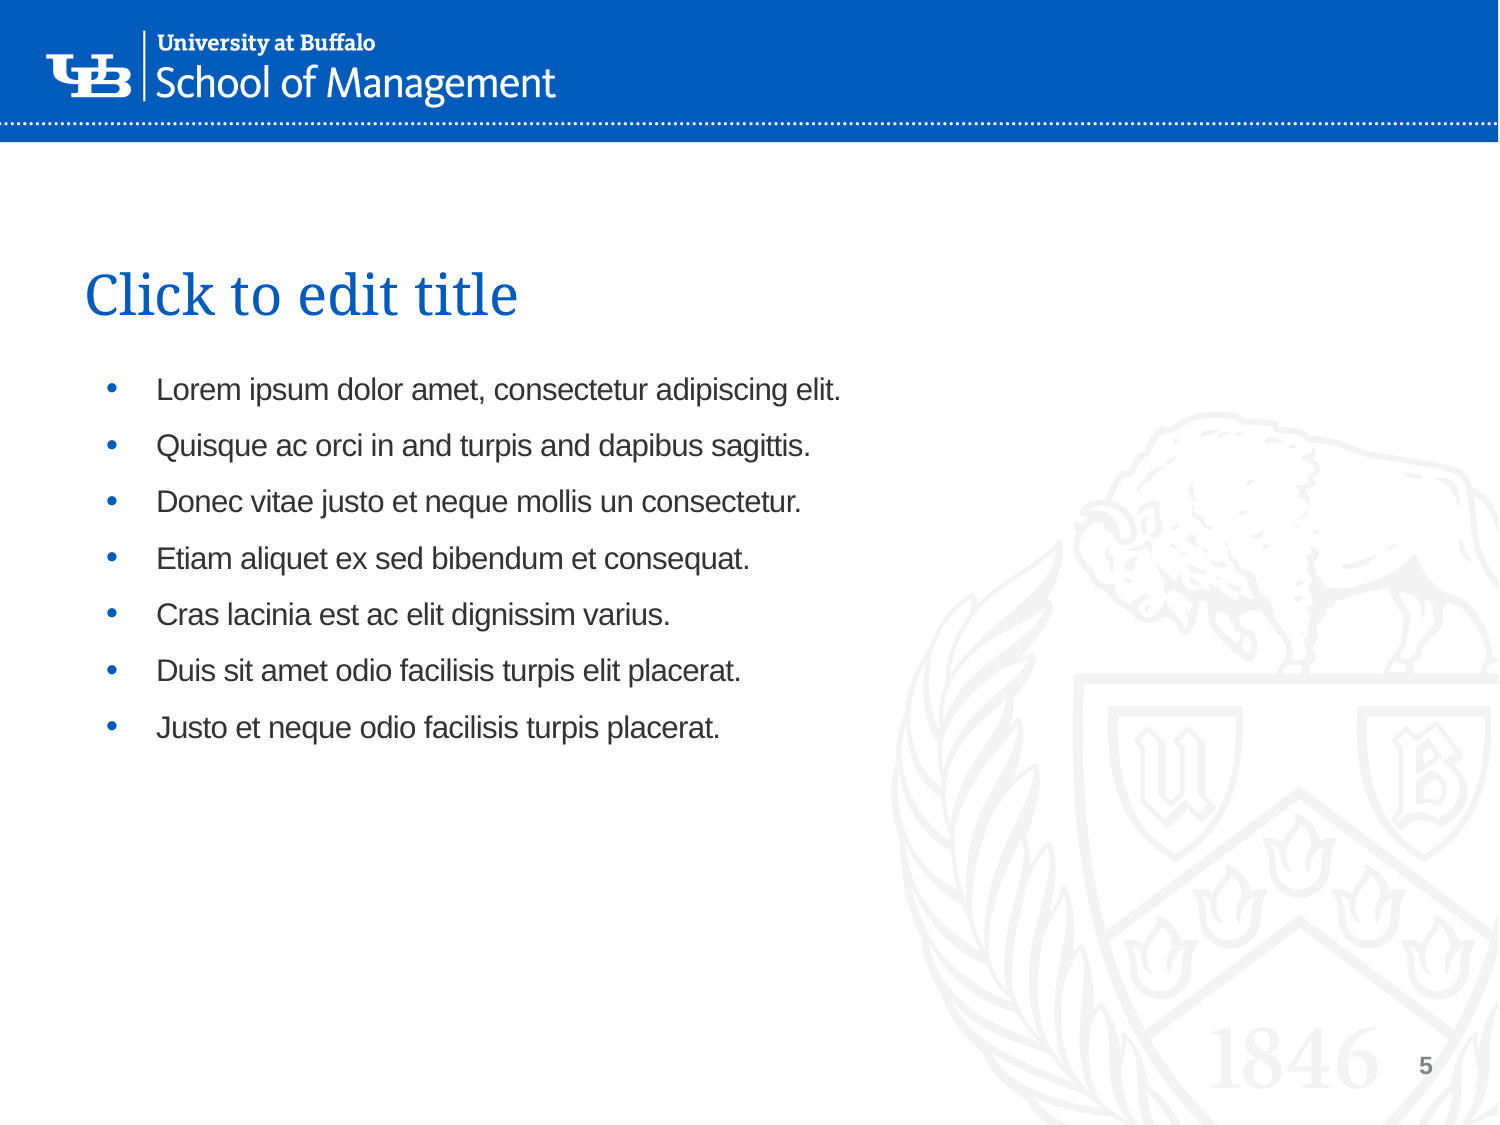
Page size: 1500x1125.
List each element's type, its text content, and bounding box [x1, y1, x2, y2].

picture [0, 0, 1499, 1125]
title Click to edit title [70, 216, 1364, 335]
list Lorem ipsum dolor amet, consectetur adipiscing elit. Quisque ac orci in and turpis and dapibus sagittis. Donec vitae justo et neque mollis un consectetur. Etiam aliquet ex sed bibendum et consequat. Cras lacinia est ac elit dignissim varius. Duis sit amet odio facilisis turpis elit placerat. Justo et neque odio facilisis turpis placerat. [69, 358, 1123, 971]
